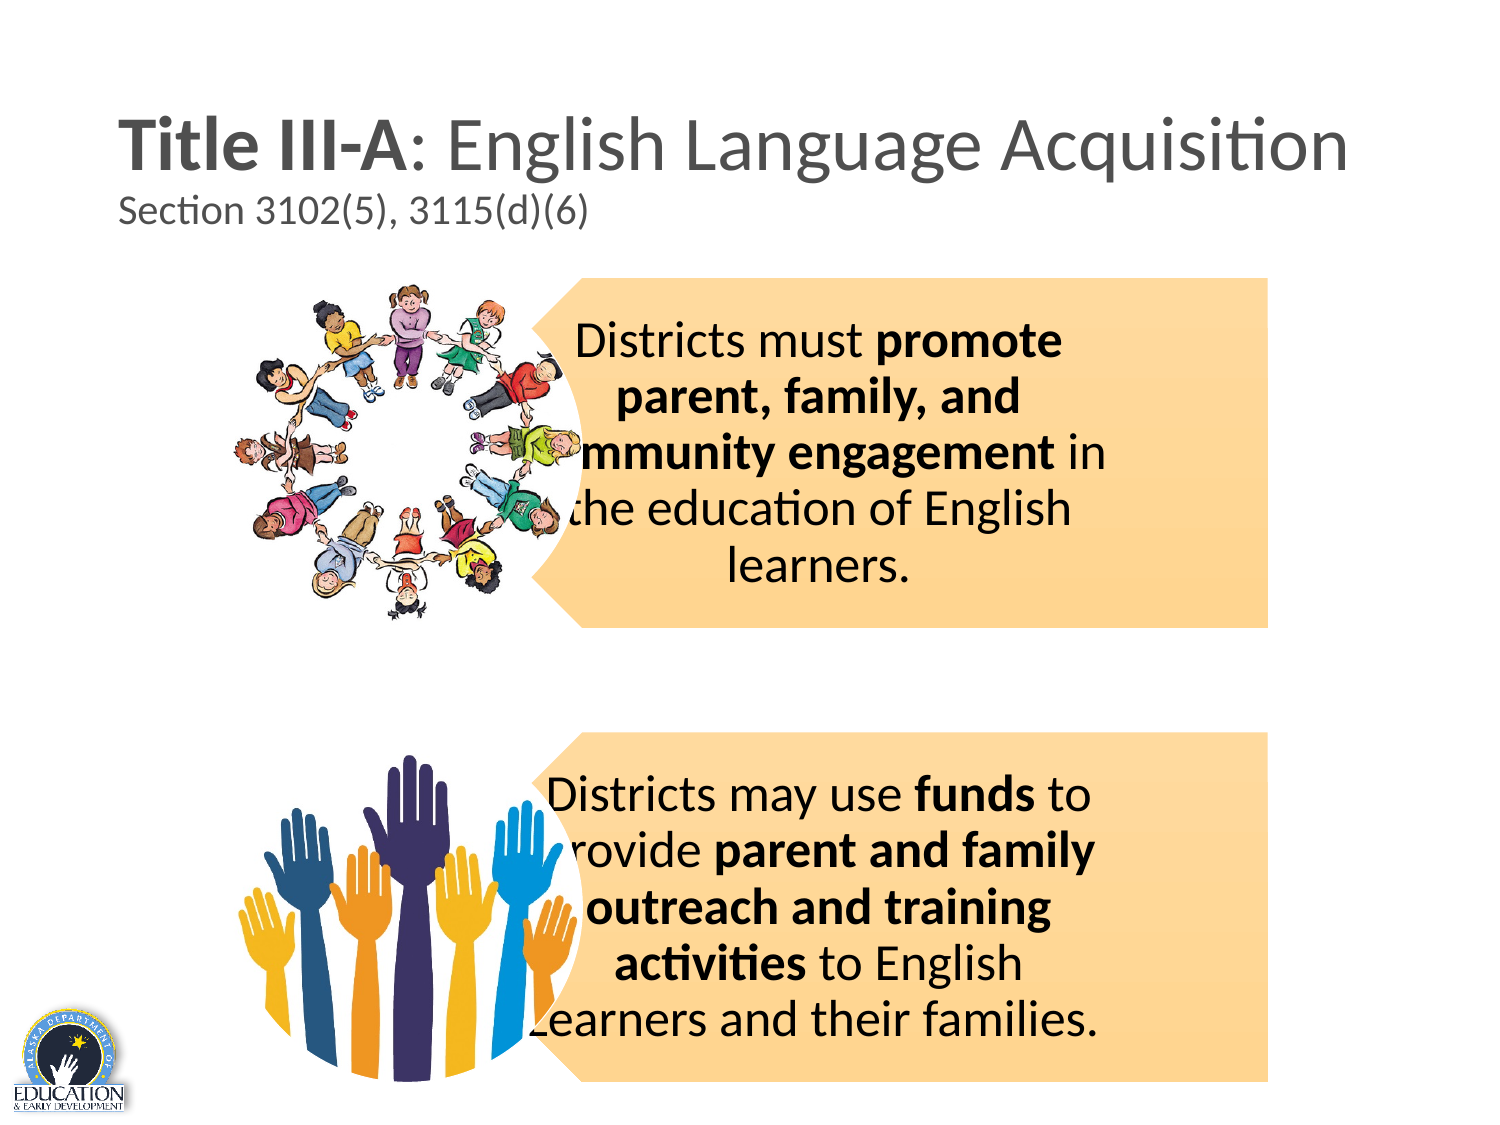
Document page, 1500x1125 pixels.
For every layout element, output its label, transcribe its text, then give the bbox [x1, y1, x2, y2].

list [103, 277, 1397, 1083]
picture [13, 1008, 124, 1112]
title Title III-A: English Language Acquisition Section 3102(5), 3115(d)(6) [103, 59, 1397, 277]
